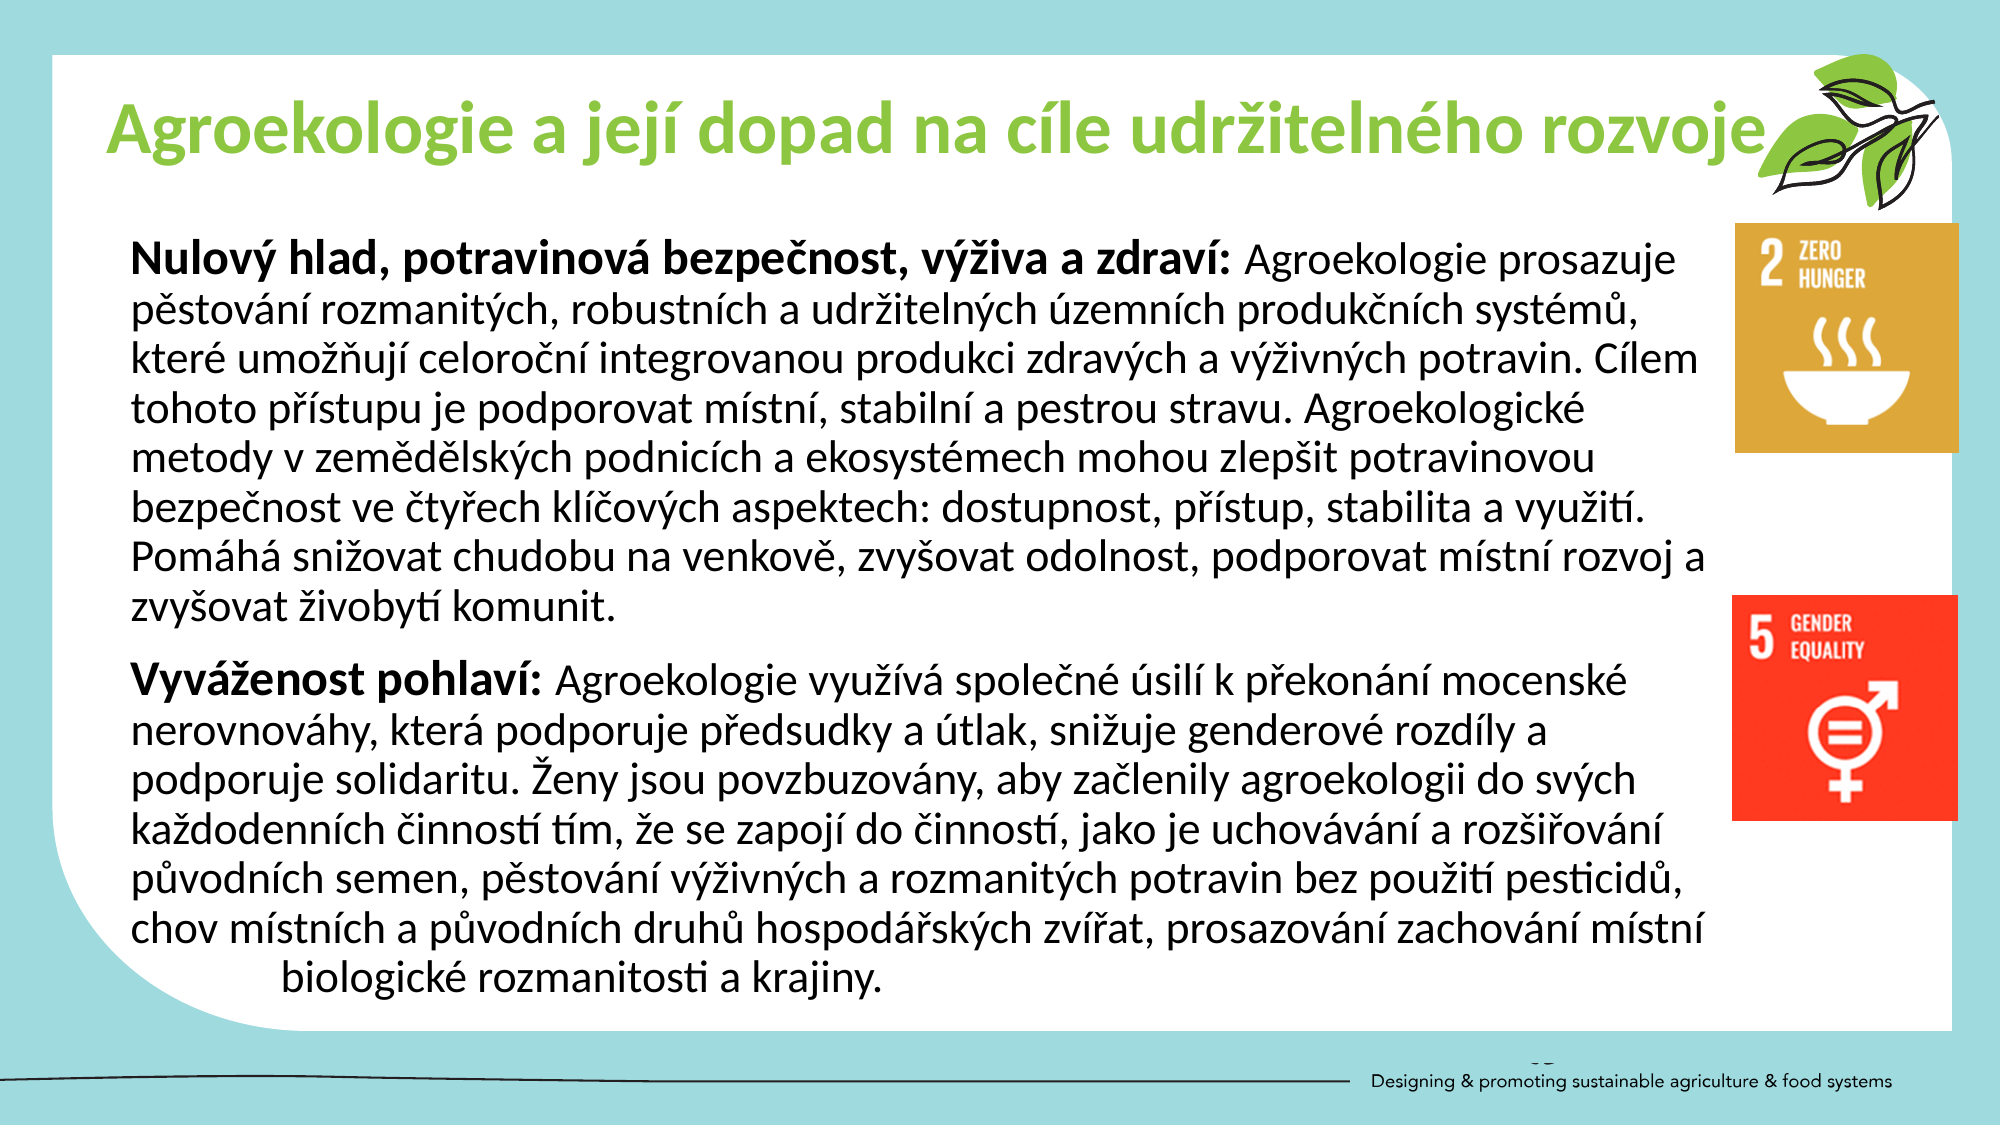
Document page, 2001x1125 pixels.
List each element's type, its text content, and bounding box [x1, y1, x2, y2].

picture [1732, 595, 1958, 821]
list Nulový hlad, potravinová bezpečnost, výživa a zdraví: Agroekologie prosazuje pěstování rozmanitých, robustních a udržitelných územních produkčních systémů, které umožňují celoroční integrovanou produkci zdravých a výživných potravin. Cílem tohoto přístupu je podporovat místní, stabilní a pestrou stravu. Agroekologické metody v zemědělských podnicích a ekosystémech mohou zlepšit potravinovou bezpečnost ve čtyřech klíčových aspektech: dostupnost, přístup, stabilita a využití. Pomáhá snižovat chudobu na venkově, zvyšovat odolnost, podporovat místní rozvoj a zvyšovat živobytí komunit. Vyváženost pohlaví: Agroekologie využívá společné úsilí k překonání mocenské nerovnováhy, která podporuje předsudky a útlak, snižuje genderové rozdíly a podporuje solidaritu. Ženy jsou povzbuzovány, aby začlenily agroekologii do svých každodenních činností tím, že se zapojí do činností, jako je uchovávání a rozšiřování původních semen, pěstování výživných a rozmanitých potravin bez použití pesticidů, chov místních a původních druhů hospodářských zvířat, prosazování zachování místní biologické rozmanitosti a krajiny. [115, 223, 1730, 856]
list Agroekologie a její dopad na cíle udržitelného rozvoje [91, 81, 1768, 214]
picture [1735, 223, 1959, 453]
picture [1332, 1063, 1914, 1105]
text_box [1768, 43, 1925, 235]
